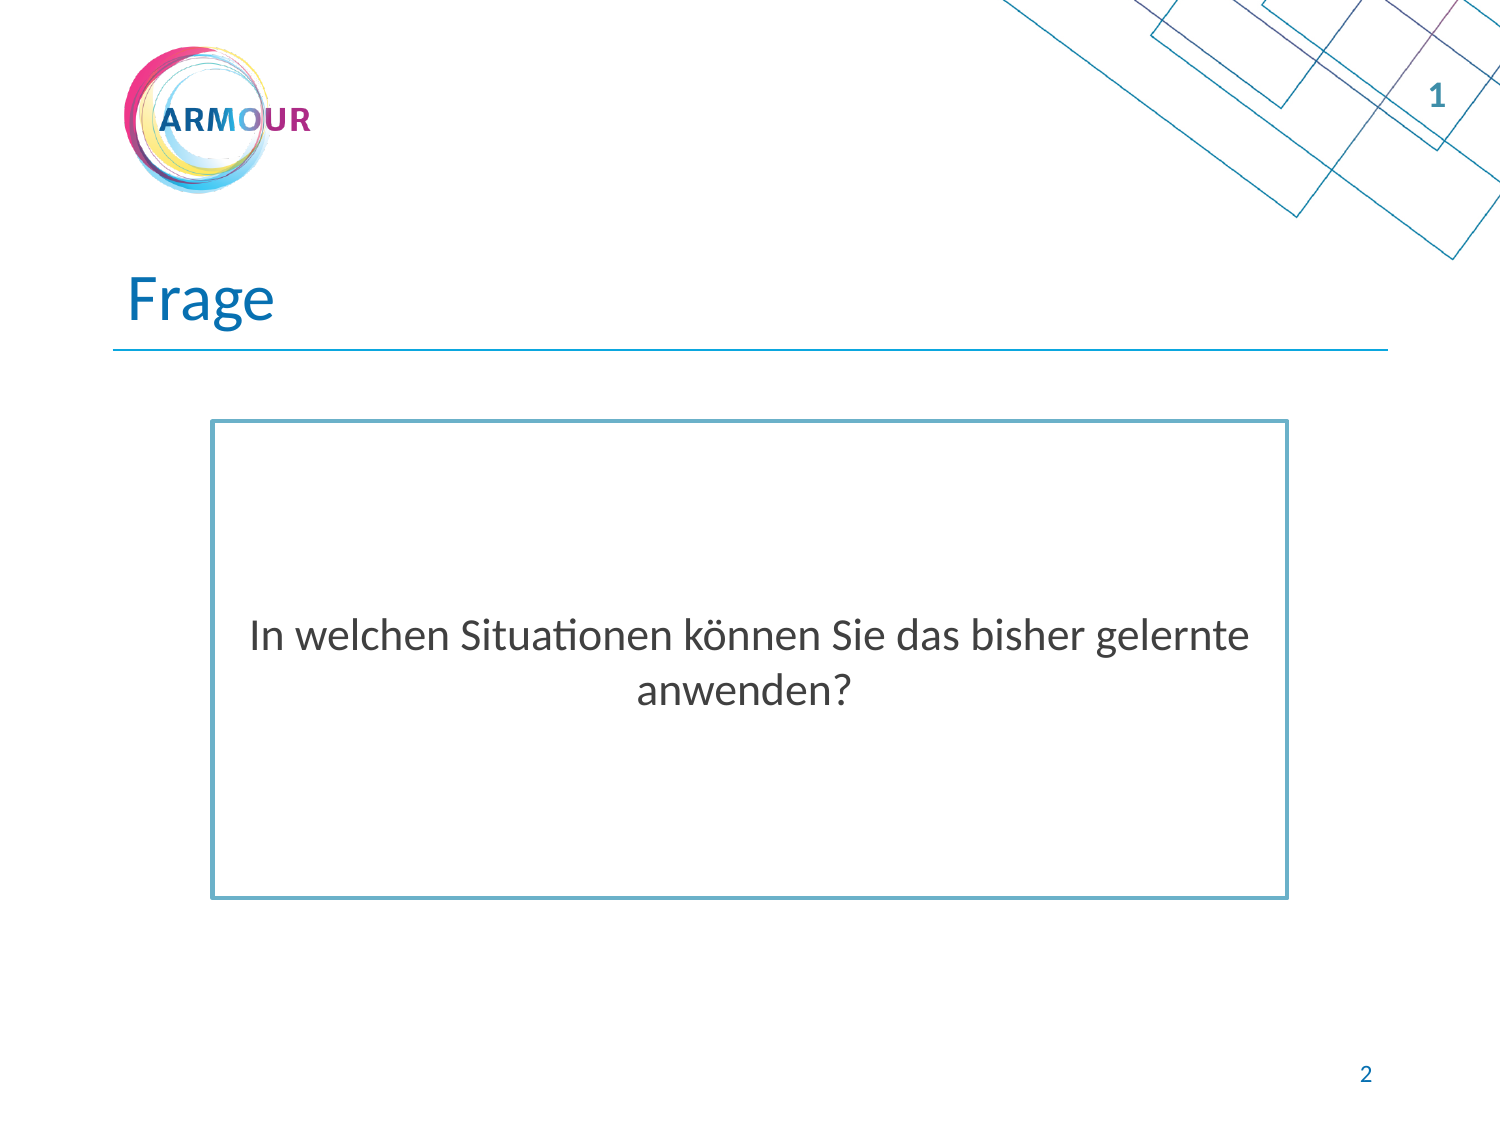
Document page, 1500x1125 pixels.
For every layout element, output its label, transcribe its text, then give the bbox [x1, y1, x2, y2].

slide_number 1 [1074, 1042, 1388, 1103]
list In welchen Situationen können Sie das bisher gelernte anwenden? [210, 419, 1289, 900]
title Frage [112, 237, 1388, 350]
text_box 1 [1412, 62, 1462, 123]
picture [112, 39, 323, 200]
picture [912, 0, 1500, 316]
